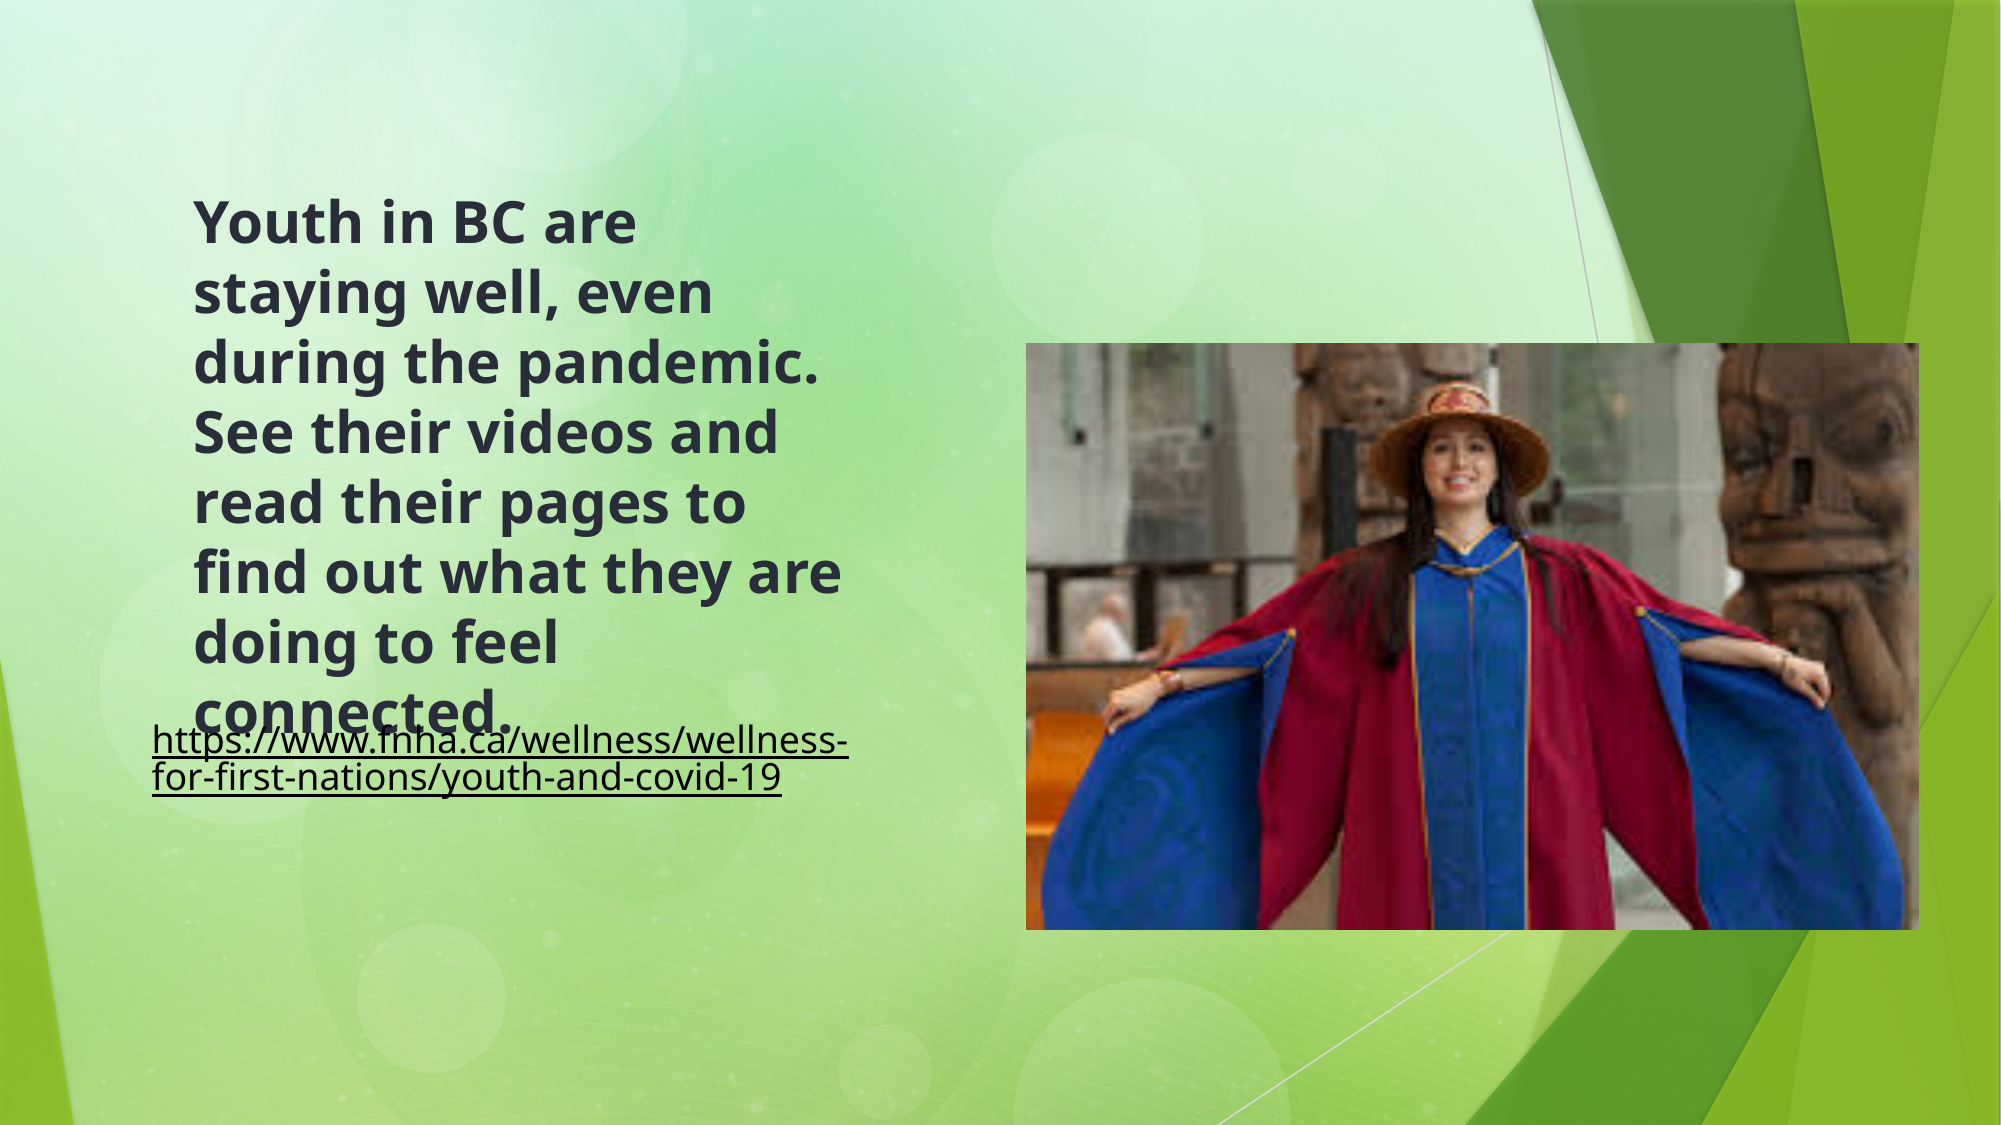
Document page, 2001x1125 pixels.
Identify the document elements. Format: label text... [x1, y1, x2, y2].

picture [0, 0, 1919, 1125]
text_box Youth in BC are staying well, even during the pandemic. See their videos and read their pages to find out what they are doing to feel connected. [179, 177, 865, 708]
text_box https://www.fnha.ca/wellness/wellness-for-first-nations/youth-and-covid-19 [136, 708, 865, 820]
